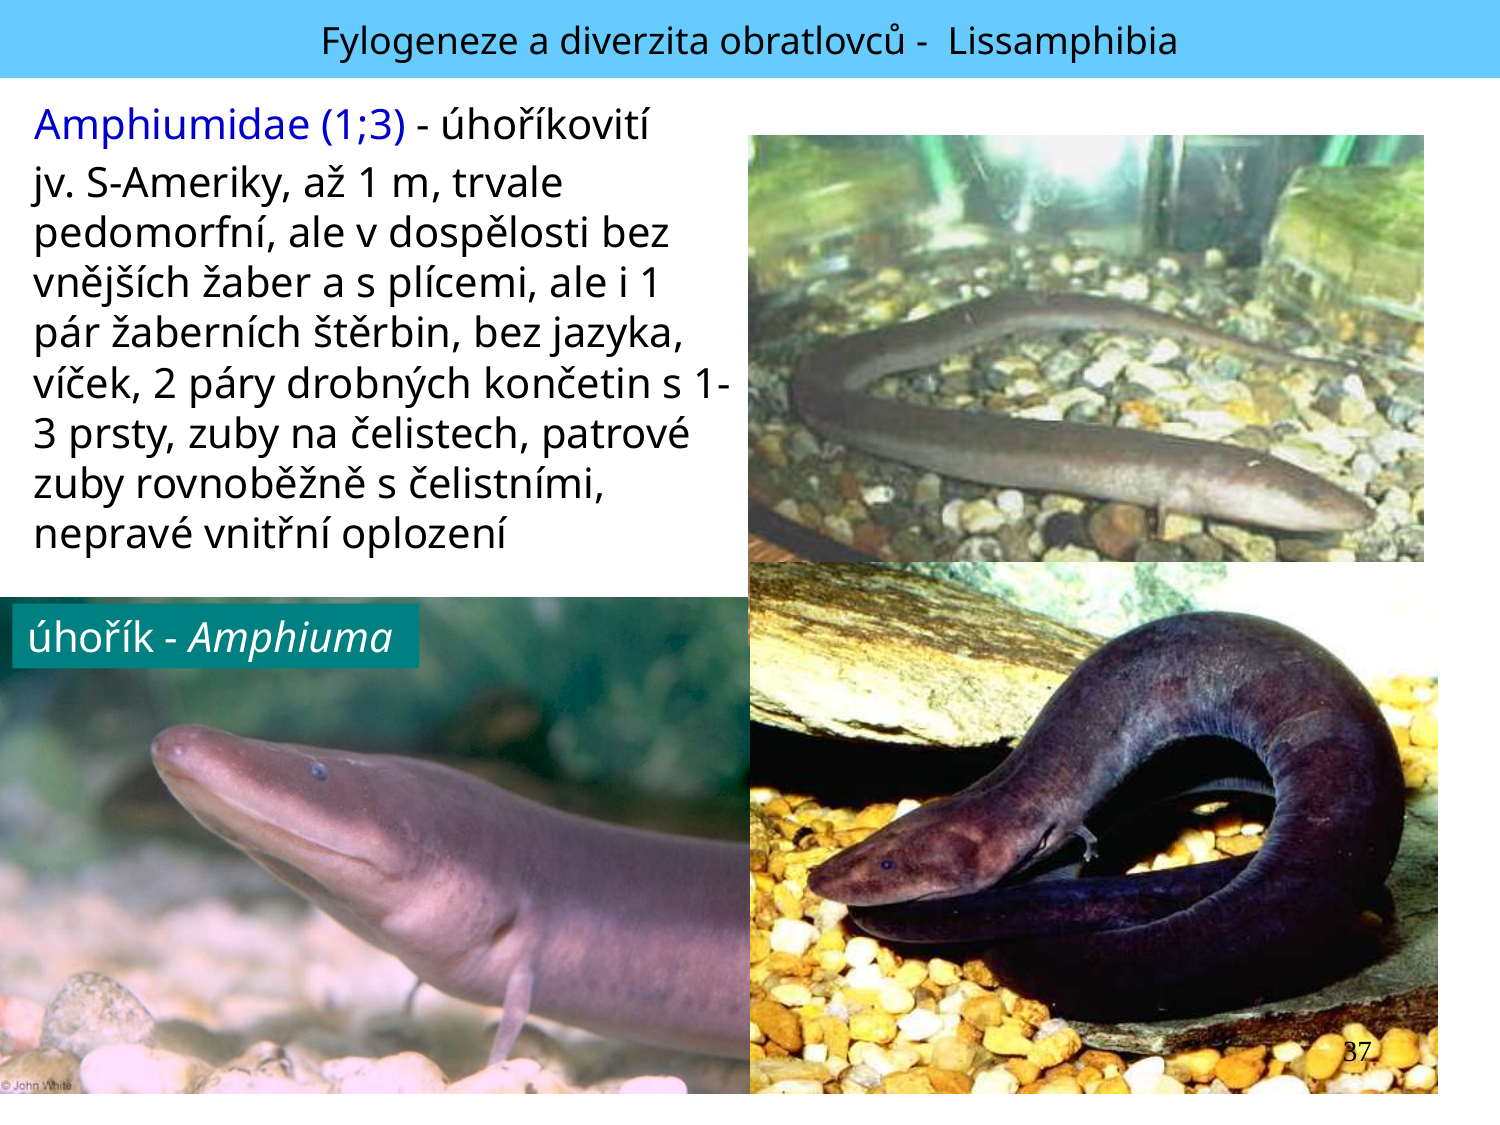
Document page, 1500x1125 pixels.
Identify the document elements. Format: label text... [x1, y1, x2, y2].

text_box jv. S-Ameriky, až 1 m, trvale pedomorfní, ale v dospělosti bez vnějších žaber a s plícemi, ale i 1 pár žaberních štěrbin, bez jazyka, víček, 2 páry drobných končetin s 1-3 prsty, zuby na čelistech, patrové zuby rovnoběžně s čelistními, nepravé vnitřní oplození [19, 148, 742, 564]
text_box Amphiumidae (1;3) - úhoříkovití [19, 90, 665, 148]
picture [0, 135, 1438, 1095]
text_box Fylogeneze a diverzita obratlovců - Lissamphibia [0, 0, 1500, 79]
